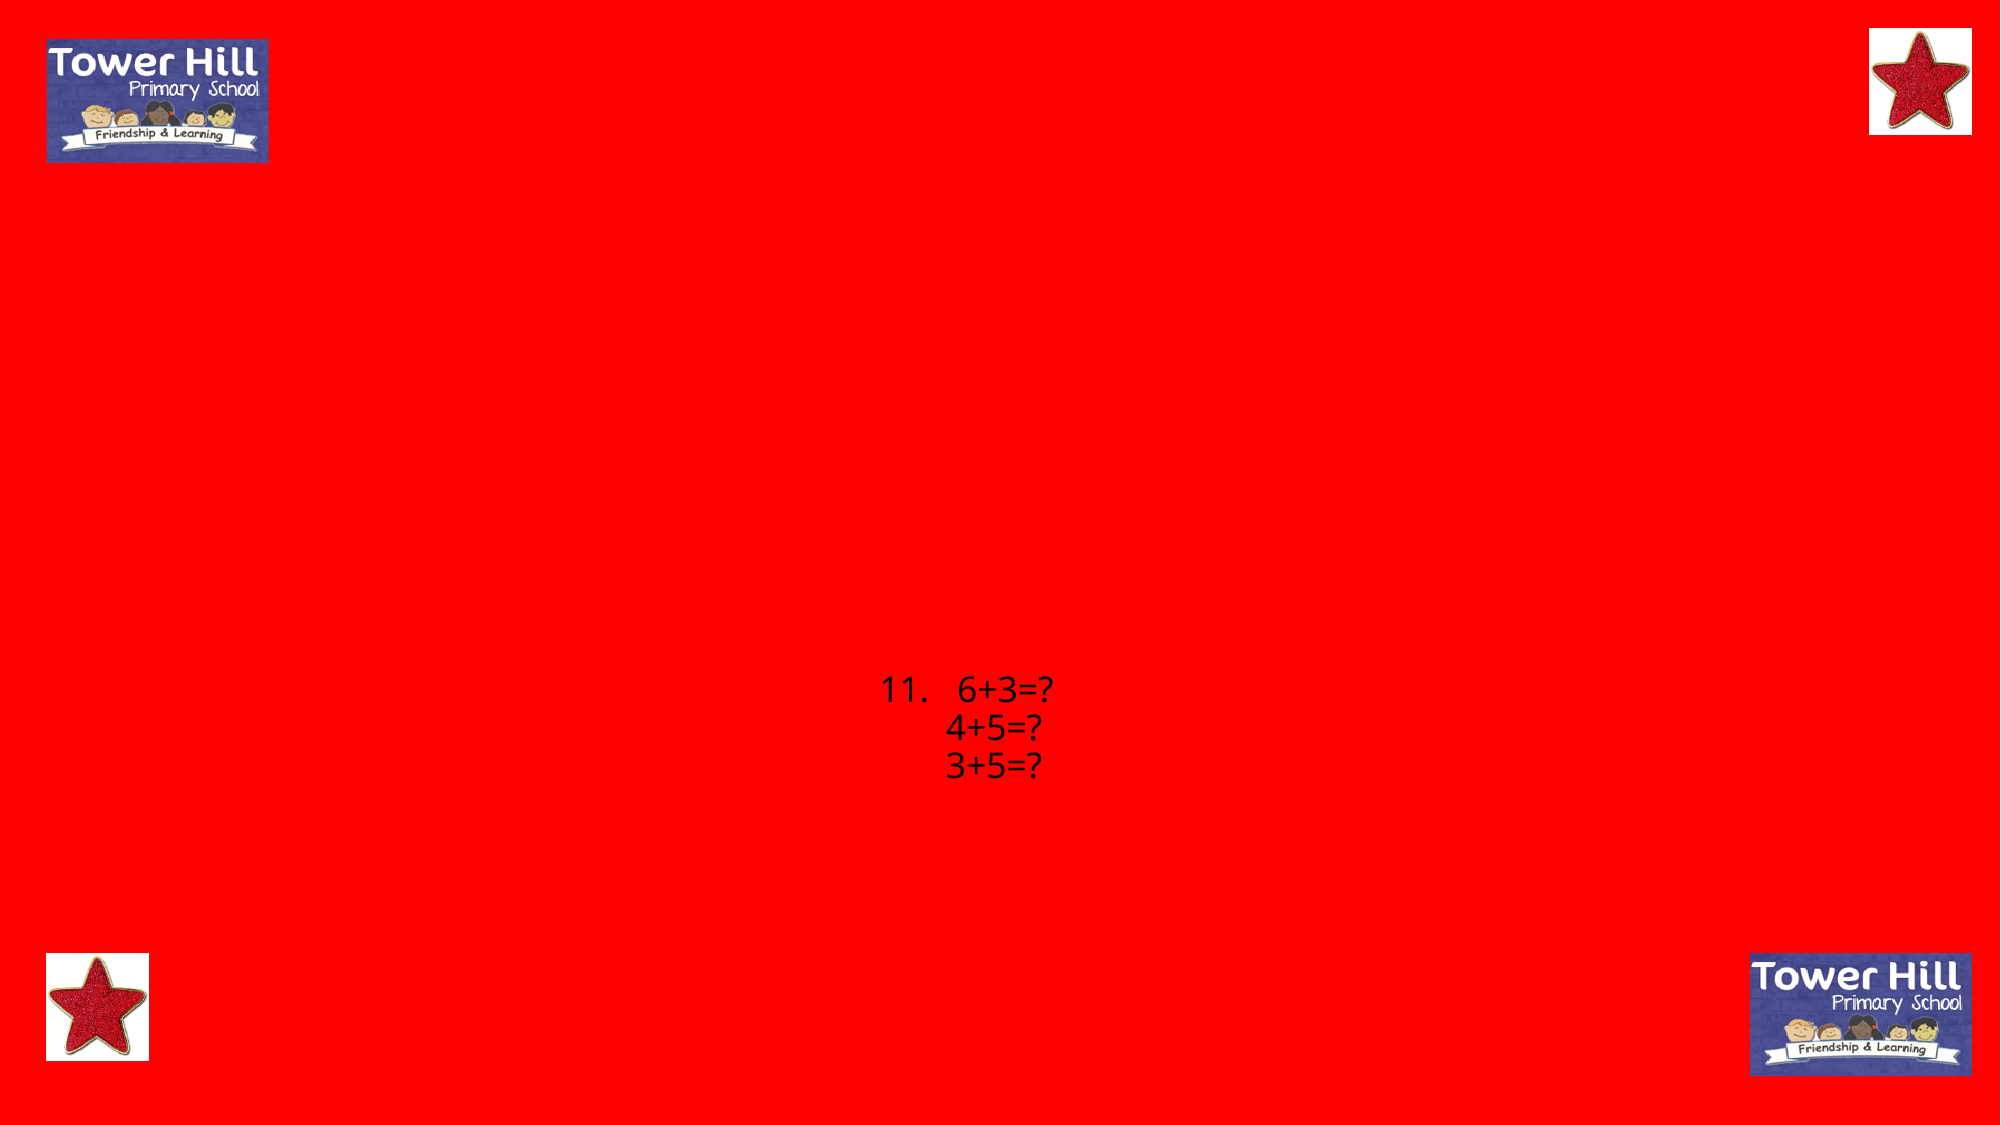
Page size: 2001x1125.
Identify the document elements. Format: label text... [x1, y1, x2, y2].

title 11. 6+3=? 4+5=? 3+5=? [216, 500, 1717, 893]
picture [1749, 953, 1972, 1077]
picture [1869, 28, 1973, 135]
picture [46, 953, 149, 1061]
picture [46, 39, 269, 163]
